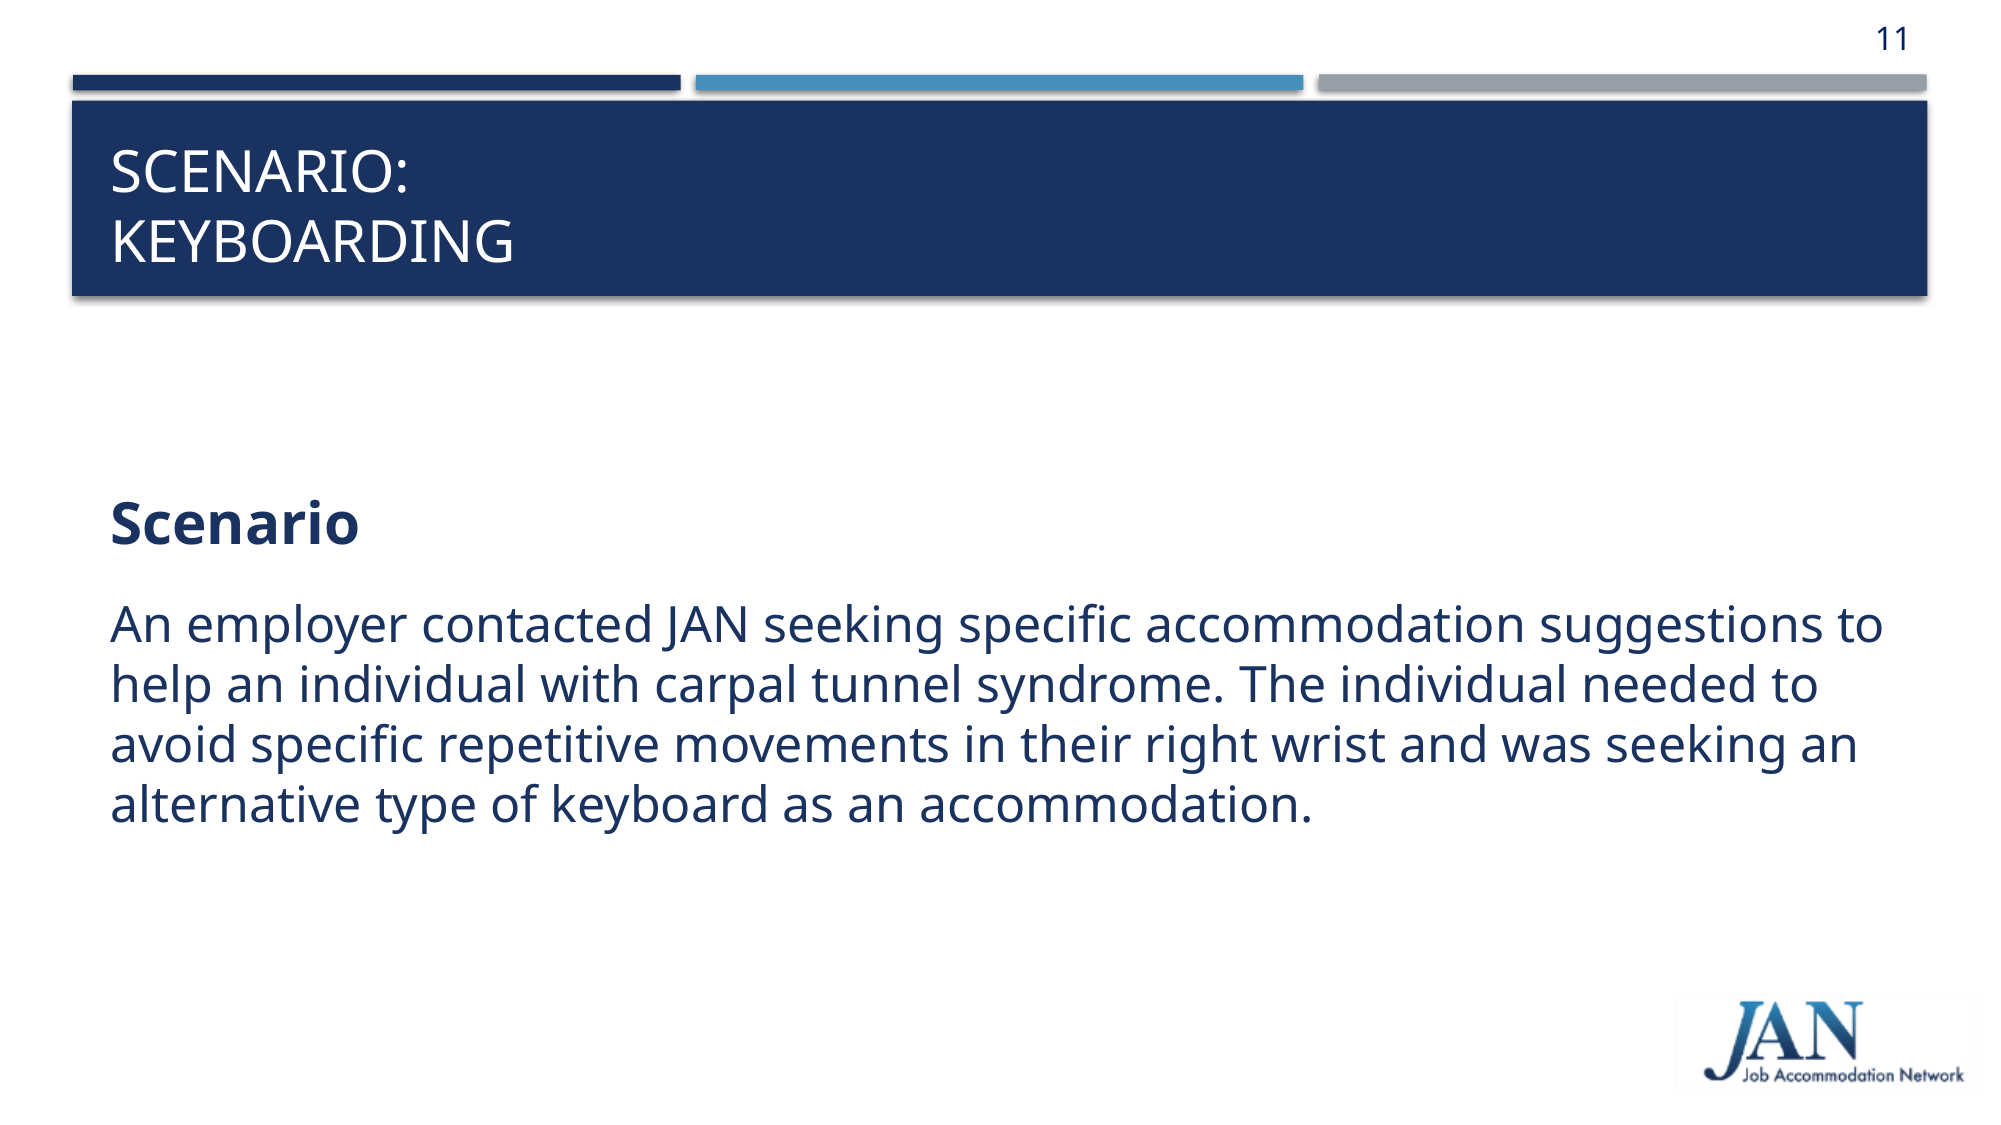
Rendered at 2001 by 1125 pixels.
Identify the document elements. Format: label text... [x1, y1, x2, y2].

title Scenario: keyboarding [95, 115, 1905, 282]
text_box 11 [1754, 10, 1927, 70]
picture [1676, 994, 1977, 1090]
list Scenario An employer contacted JAN seeking specific accommodation suggestions to help an individual with carpal tunnel syndrome. The individual needed to avoid specific repetitive movements in their right wrist and was seeking an alternative type of keyboard as an accommodation. [95, 357, 1905, 962]
